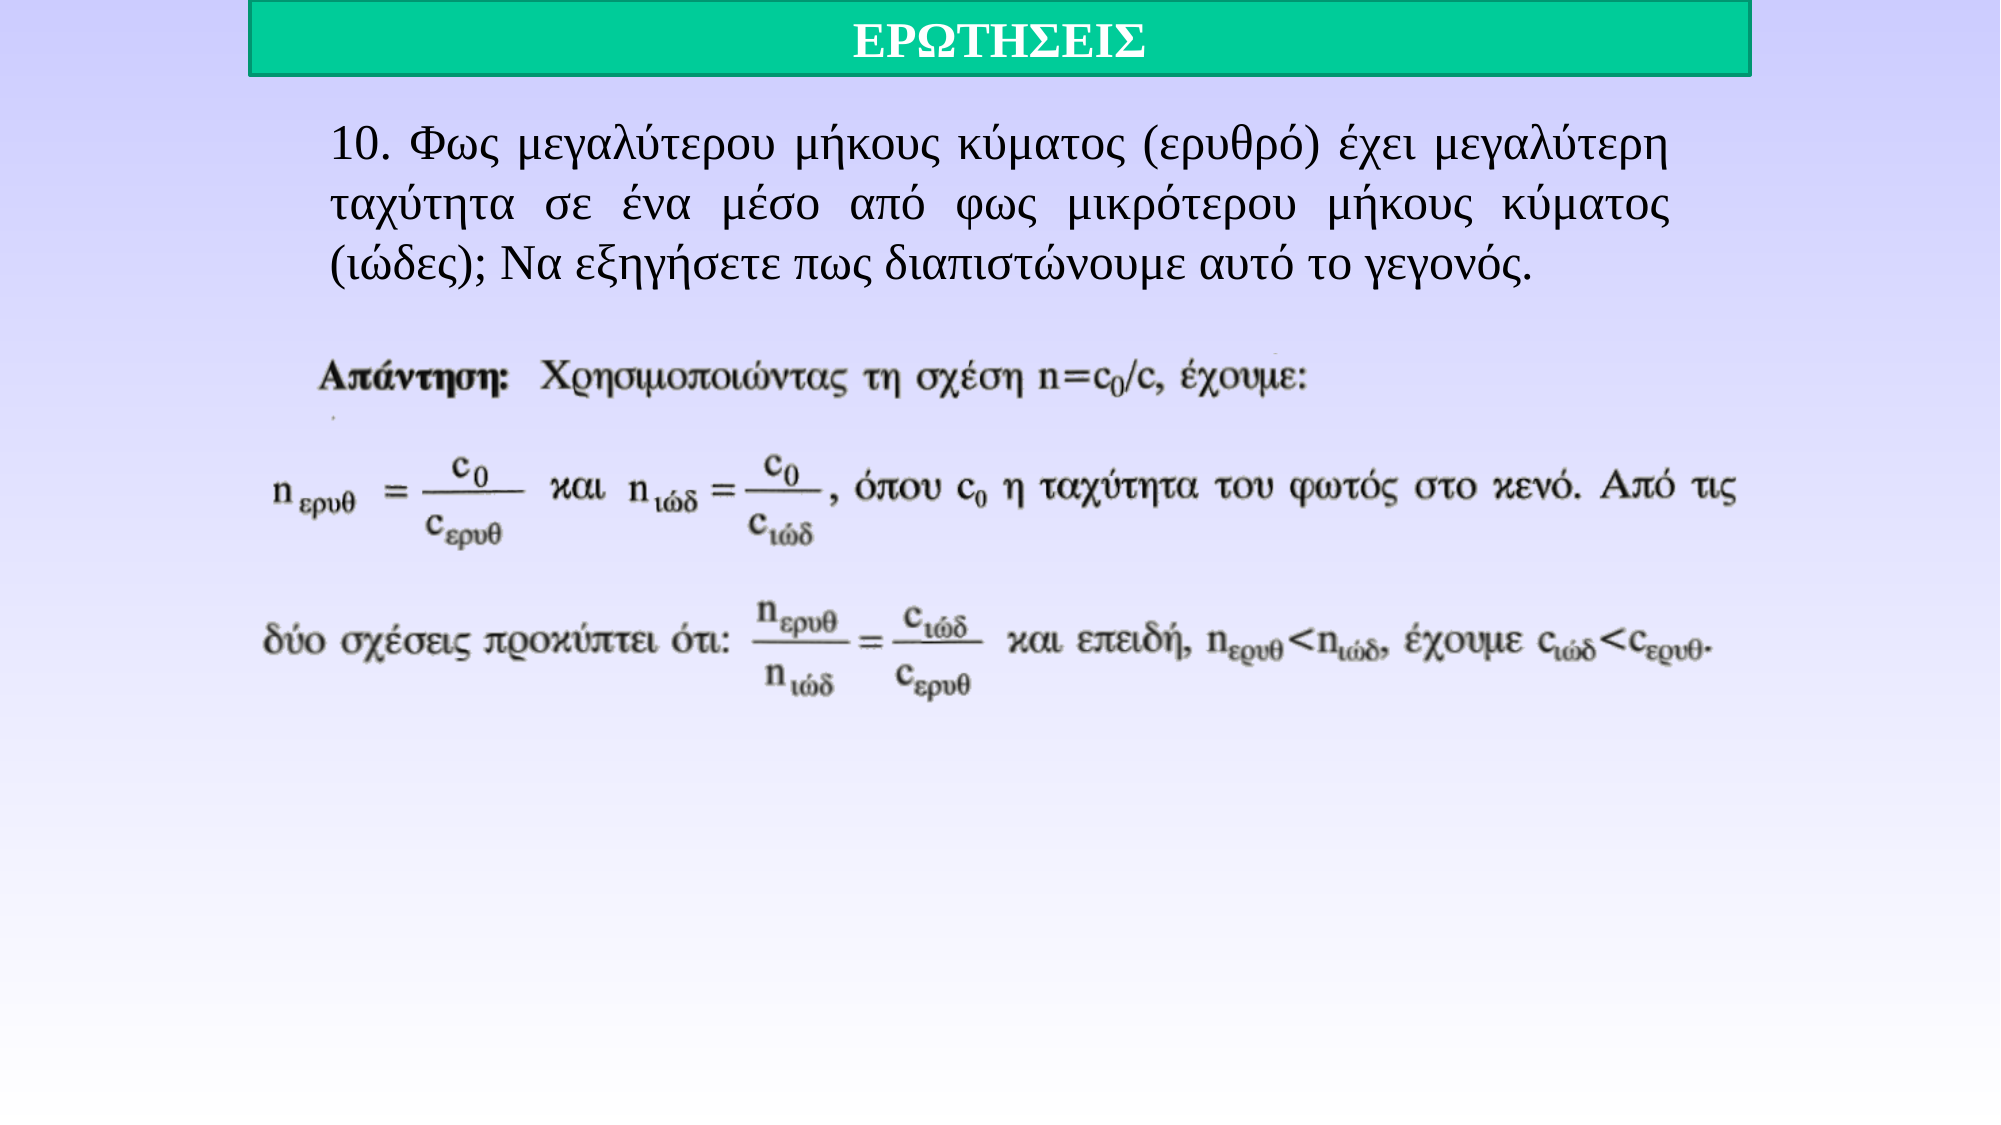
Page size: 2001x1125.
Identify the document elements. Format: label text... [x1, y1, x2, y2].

text_box 10. Φως μεγαλύτερου μήκους κύματος (ερυθρό) έχει μεγαλύτερη ταχύτητα σε ένα μέσο από φως μικρότερου μήκους κύματος (ιώδες); Να εξηγήσετε πως διαπιστώνουμε αυτό το γεγονός. [314, 101, 1686, 297]
picture [249, 353, 1751, 716]
text_box ΕΡΩΤΗΣΕΙΣ [248, 0, 1752, 77]
